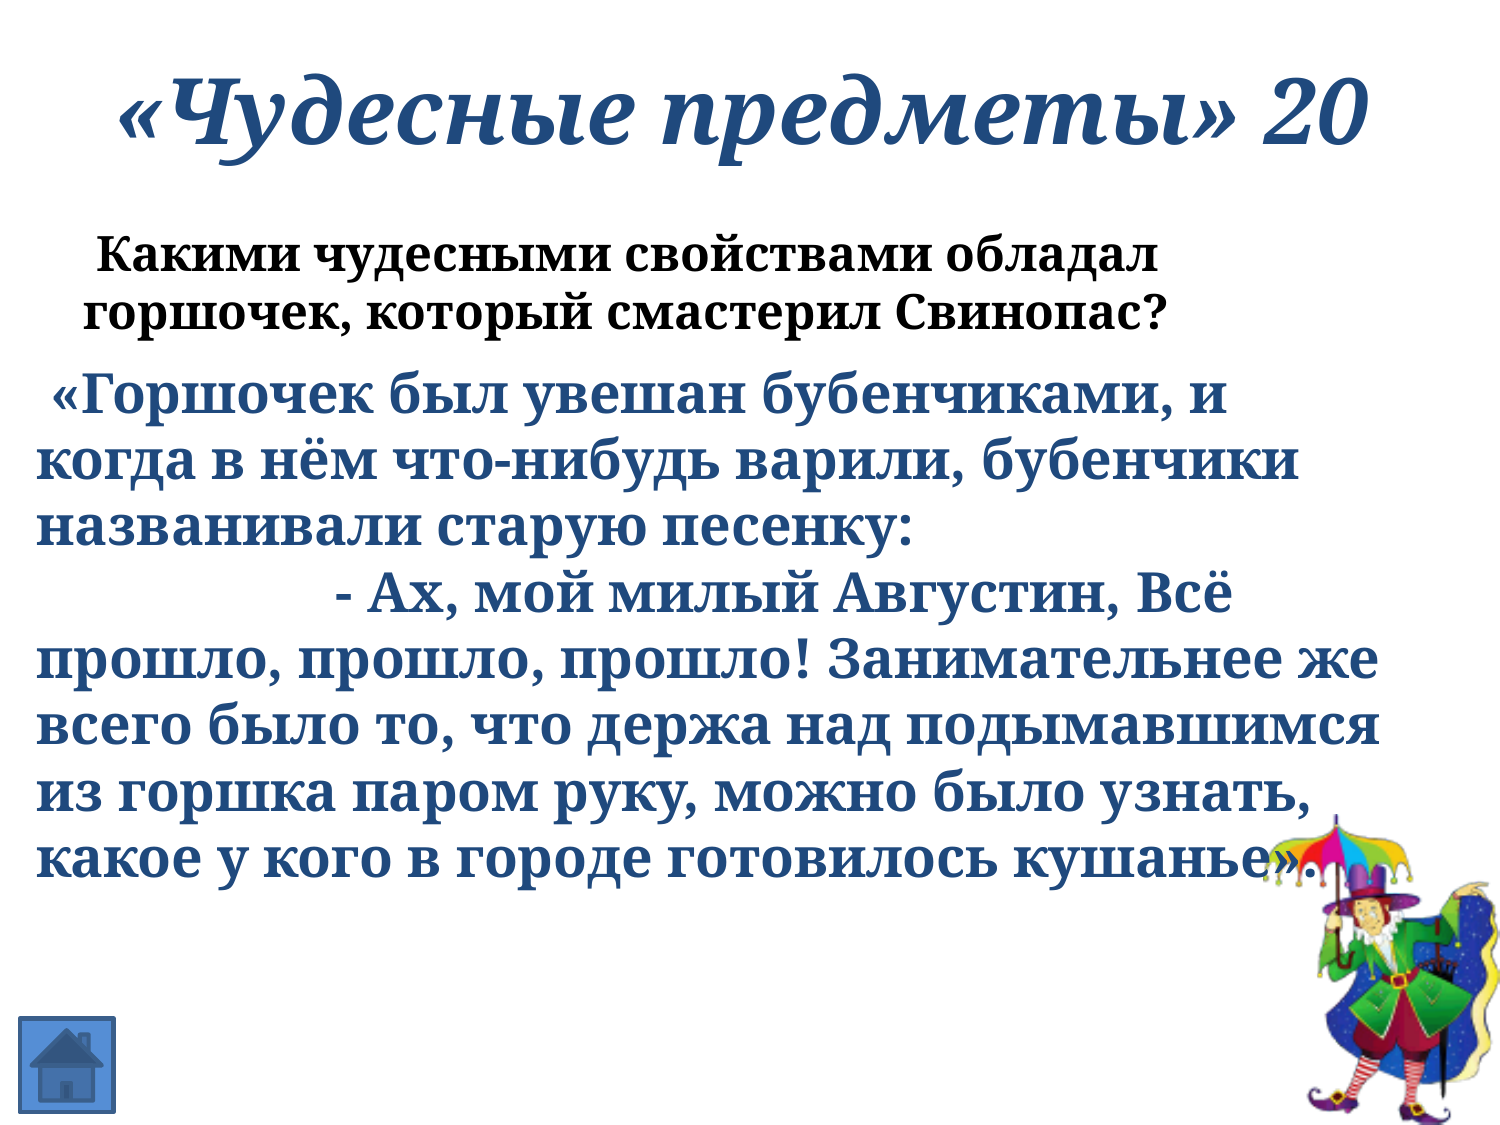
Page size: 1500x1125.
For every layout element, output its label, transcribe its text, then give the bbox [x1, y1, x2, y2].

list Какими чудесными свойствами обладал горшочек, который смастерил Свинопас? [68, 215, 1419, 350]
title «Чудесные предметы» 20 [66, 19, 1417, 197]
picture [1263, 814, 1500, 1125]
text_box [18, 1016, 116, 1114]
text_box «Горшочек был увешан бубенчиками, и когда в нём что-нибудь варили, бубенчики названивали старую песенку: - Ах, мой милый Августин, Всё прошло, прошло, прошло! Занимательнее же всего было то, что держа над подымавшимся из горшка паром руку, можно было узнать, какое у кого в городе готовилось кушанье». [21, 350, 1402, 906]
